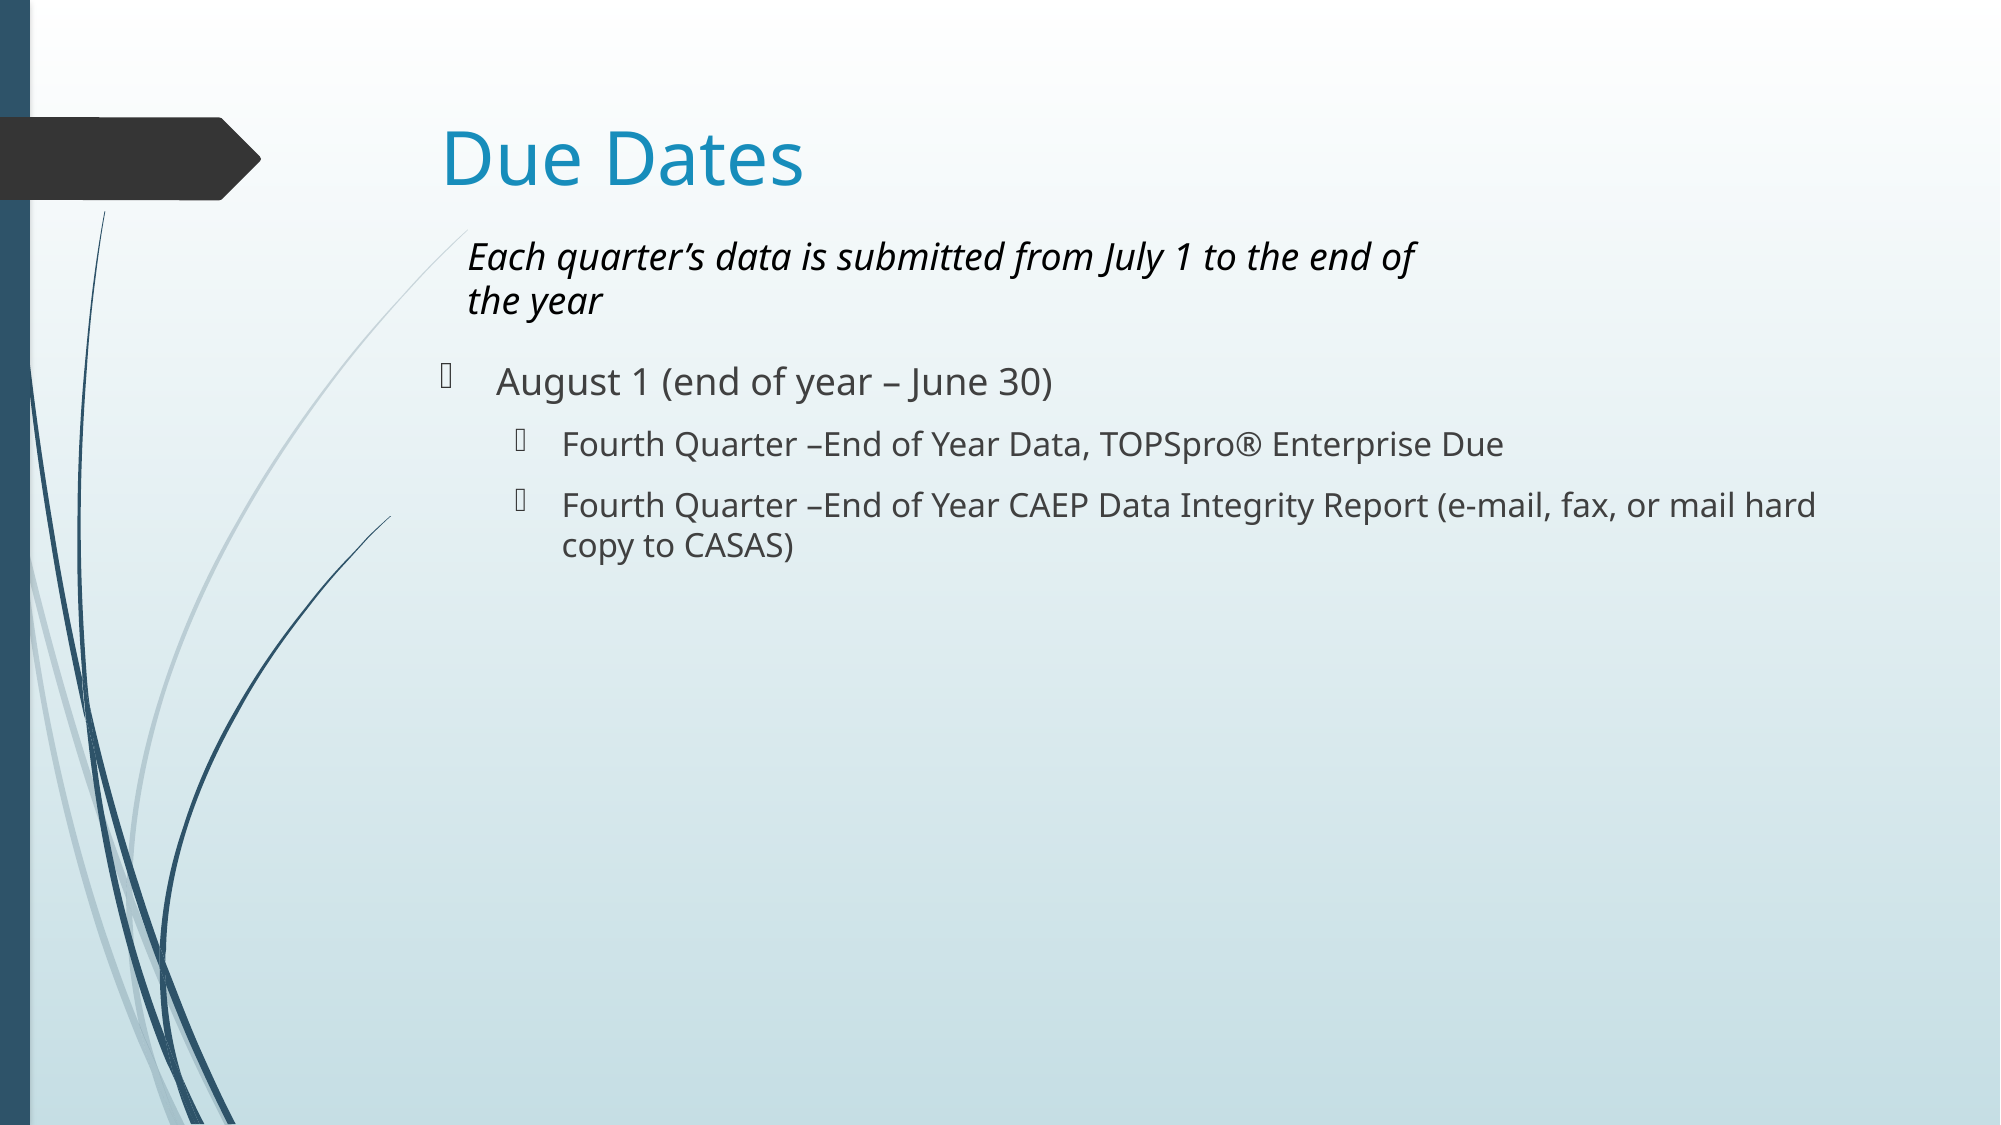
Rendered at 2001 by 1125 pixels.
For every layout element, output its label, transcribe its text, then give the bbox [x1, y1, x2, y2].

title Due Dates [425, 102, 1888, 313]
list August 1 (end of year – June 30) Fourth Quarter –End of Year Data, TOPSpro® Enterprise Due Fourth Quarter –End of Year CAEP Data Integrity Report (e-mail, fax, or mail hard copy to CASAS) [424, 350, 1888, 970]
text_box Each quarter’s data is submitted from July 1 to the end of the year [452, 225, 1453, 330]
